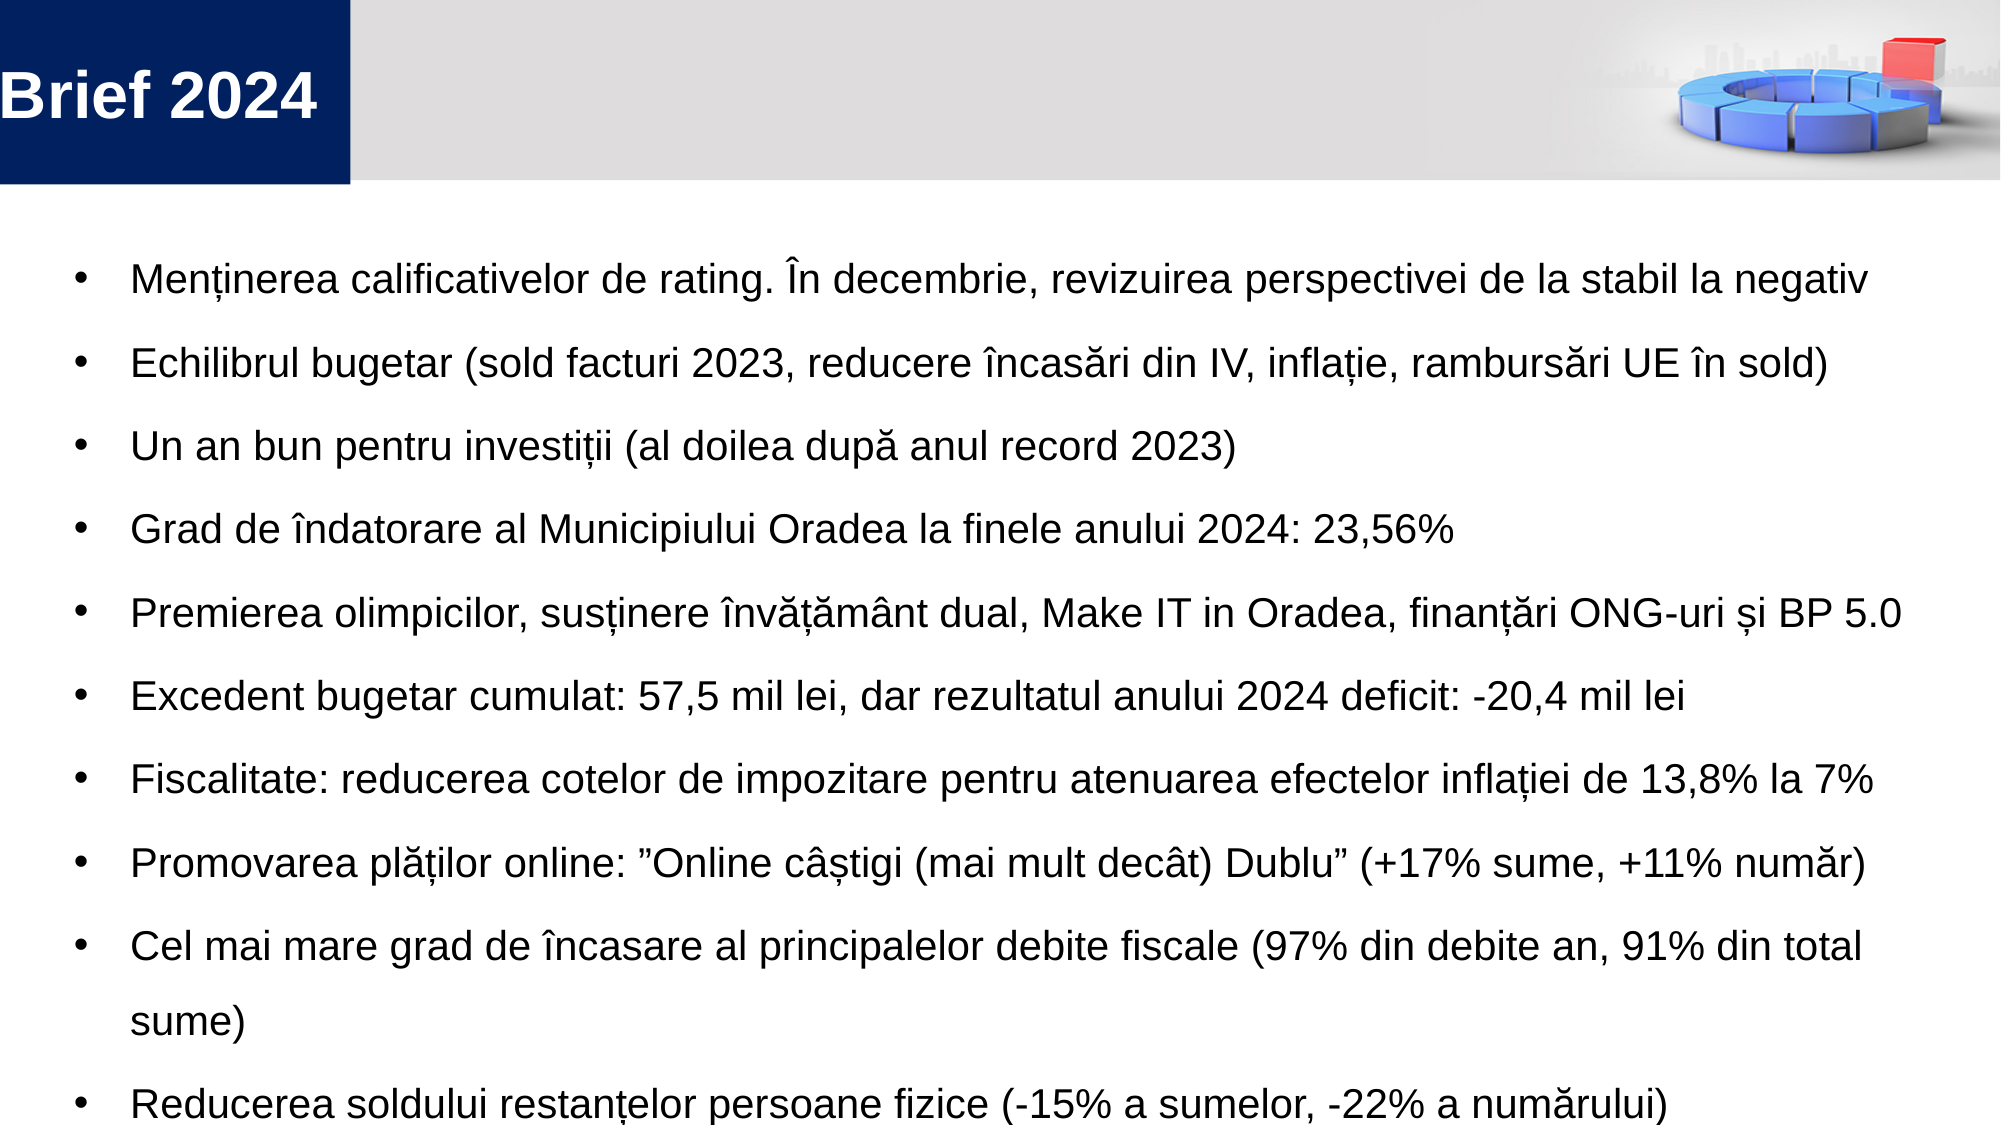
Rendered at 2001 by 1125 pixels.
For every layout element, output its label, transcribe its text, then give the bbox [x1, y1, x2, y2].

picture [0, 0, 2001, 1125]
list Menținerea calificativelor de rating. În decembrie, revizuirea perspectivei de la stabil la negativ Echilibrul bugetar (sold facturi 2023, reducere încasări din IV, inflație, rambursări UE în sold) Un an bun pentru investiții (al doilea după anul record 2023) Grad de îndatorare al Municipiului Oradea la finele anului 2024: 23,56% Premierea olimpicilor, susținere învățământ dual, Make IT in Oradea, finanțări ONG-uri și BP 5.0 Excedent bugetar cumulat: 57,5 mil lei, dar rezultatul anului 2024 deficit: -20,4 mil lei Fiscalitate: reducerea cotelor de impozitare pentru atenuarea efectelor inflației de 13,8% la 7% Promovarea plăților online: ”Online câștigi (mai mult decât) Dublu” (+17% sume, +11% număr) Cel mai mare grad de încasare al principalelor debite fiscale (97% din debite an, 91% din total sume) Reducerea soldului restanțelor persoane fizice (-15% a sumelor, -22% a numărului) [9, 219, 2000, 1102]
title Brief 2024 [0, 0, 351, 185]
